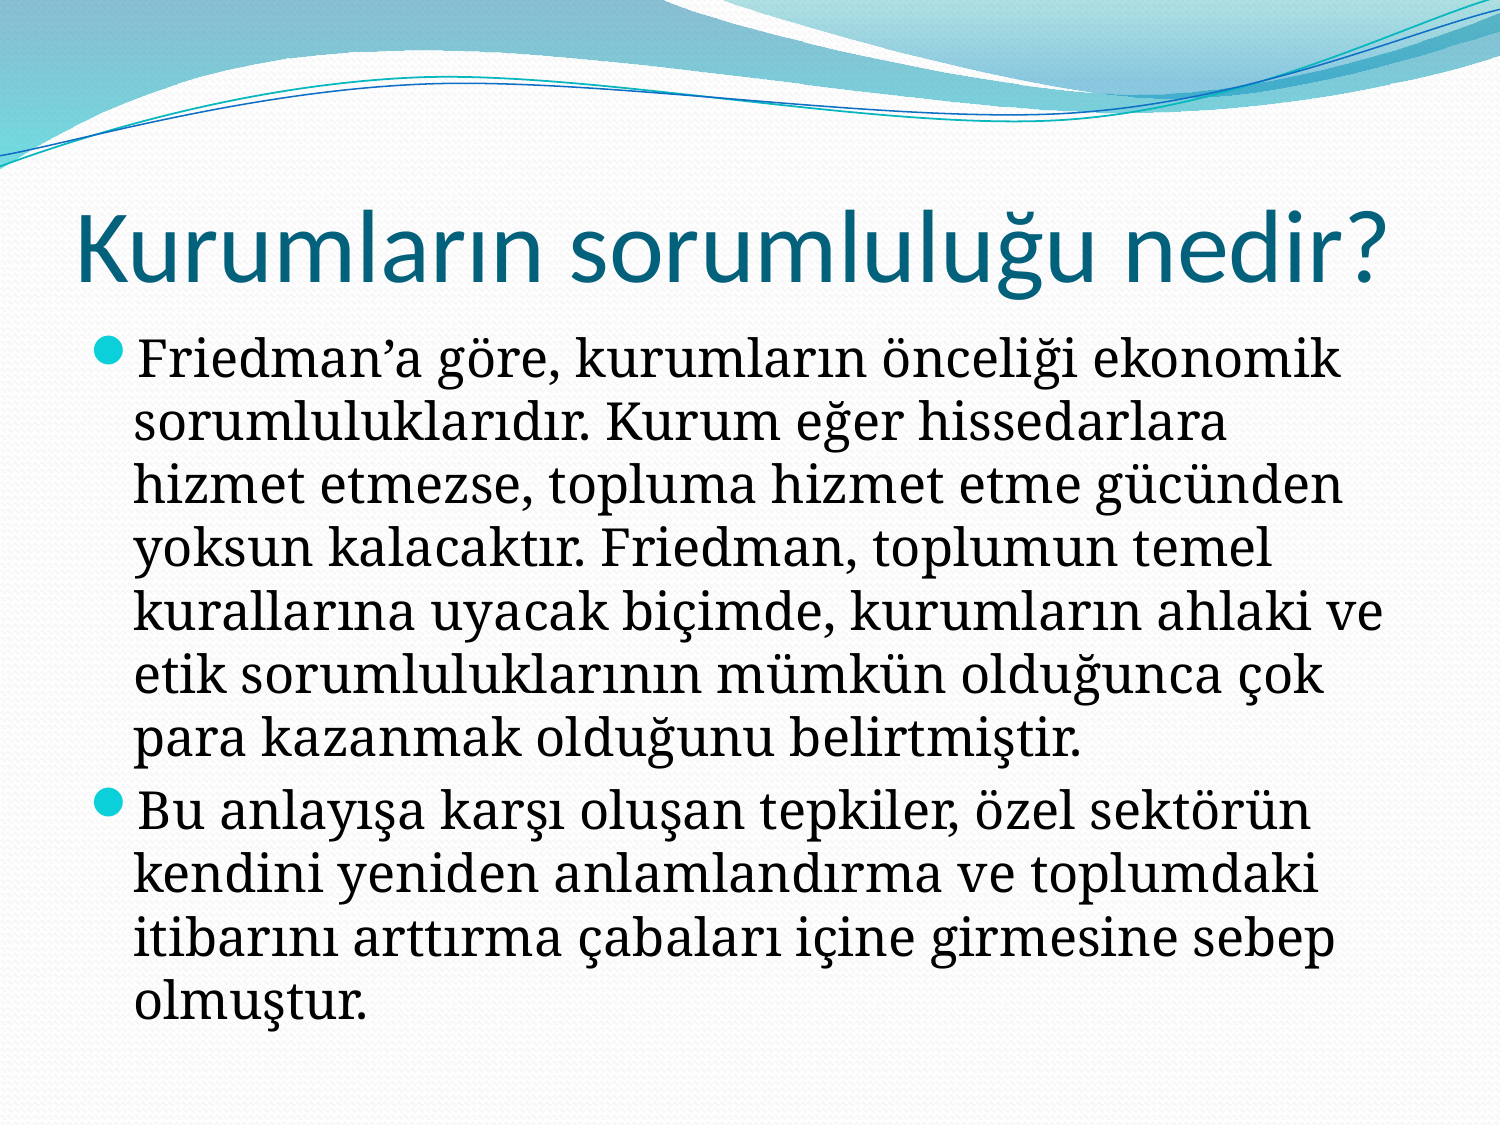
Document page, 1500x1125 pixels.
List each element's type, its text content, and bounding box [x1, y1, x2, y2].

list Friedman’a göre, kurumların önceliği ekonomik sorumluluklarıdır. Kurum eğer hissedarlara hizmet etmezse, topluma hizmet etme gücünden yoksun kalacaktır. Friedman, toplumun temel kurallarına uyacak biçimde, kurumların ahlaki ve etik sorumluluklarının mümkün olduğunca çok para kazanmak olduğunu belirtmiştir. Bu anlayışa karşı oluşan tepkiler, özel sektörün kendini yeniden anlamlandırma ve toplumdaki itibarını arttırma çabaları içine girmesine sebep olmuştur. [75, 317, 1425, 1038]
title Kurumların sorumluluğu nedir? [75, 115, 1425, 303]
